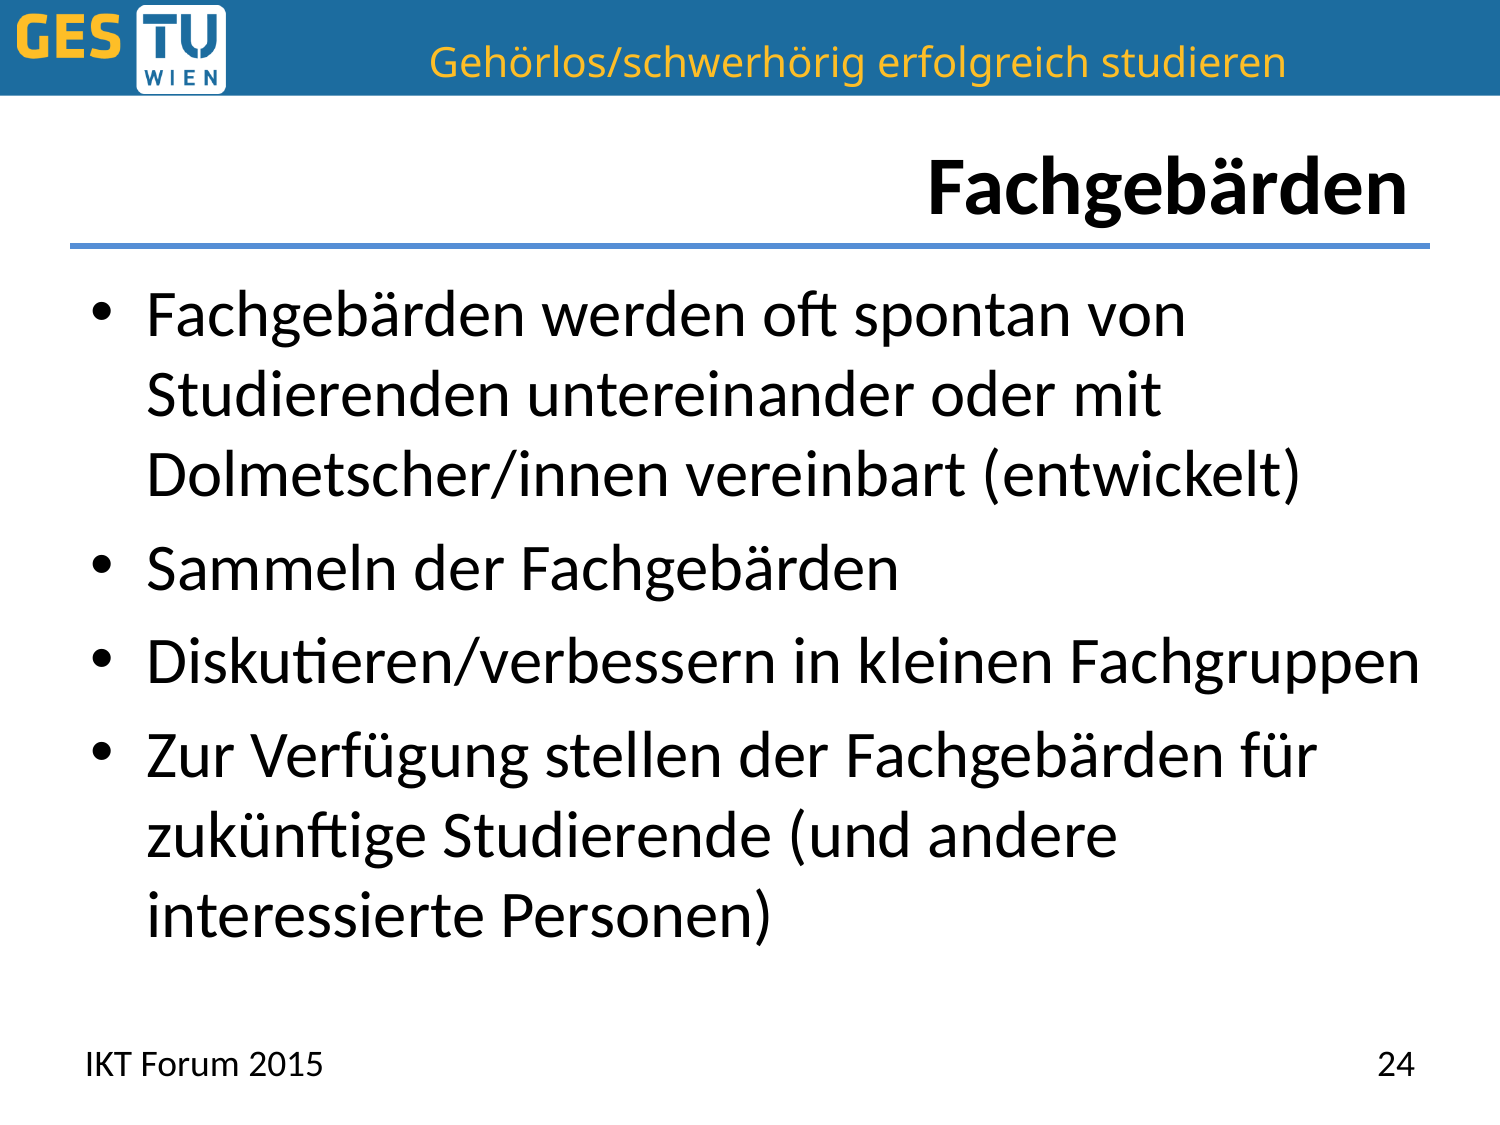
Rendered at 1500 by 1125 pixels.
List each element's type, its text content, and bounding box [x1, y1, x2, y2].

picture [17, 5, 227, 94]
title Fachgebärden [339, 128, 1425, 233]
list Fachgebärden werden oft spontan von Studierenden untereinander oder mit Dolmetscher/innen vereinbart (entwickelt) Sammeln der Fachgebärden Diskutieren/verbessern in kleinen Fachgruppen Zur Verfügung stellen der Fachgebärden für zukünftige Studierende (und andere interessierte Personen) [75, 262, 1447, 1005]
